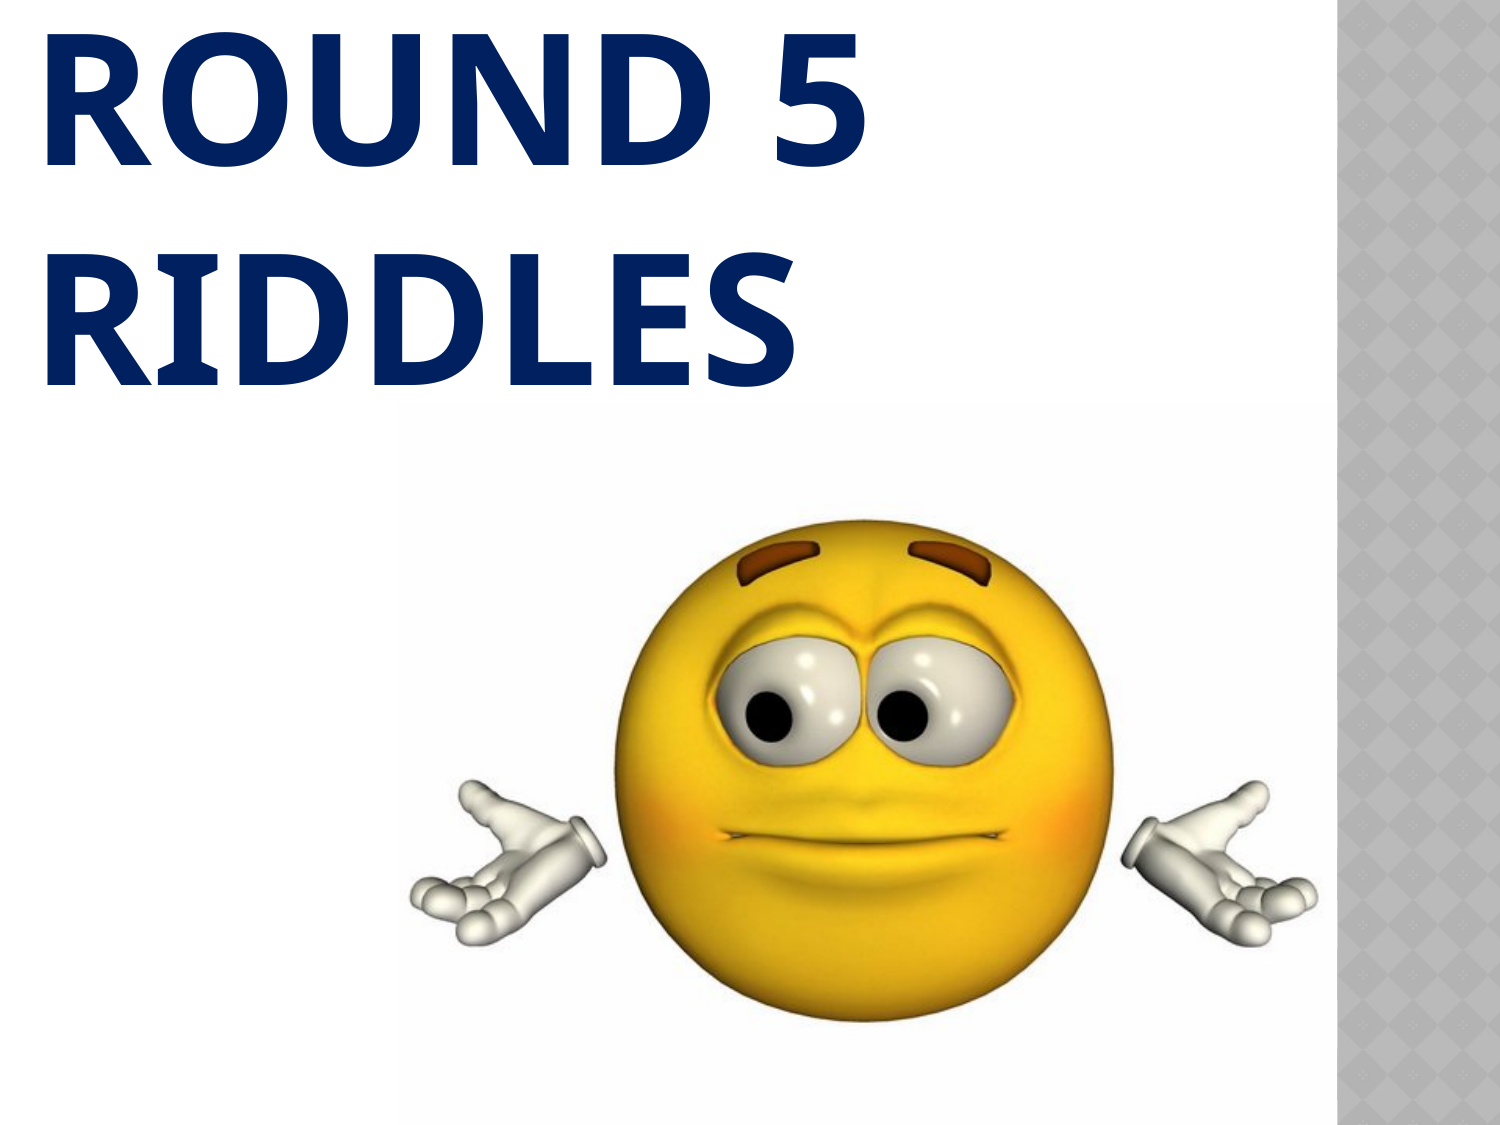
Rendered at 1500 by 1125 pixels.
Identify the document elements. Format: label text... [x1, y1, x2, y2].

picture [398, 401, 1337, 1125]
title ROUND 5 RIDDLES [23, 271, 1374, 422]
